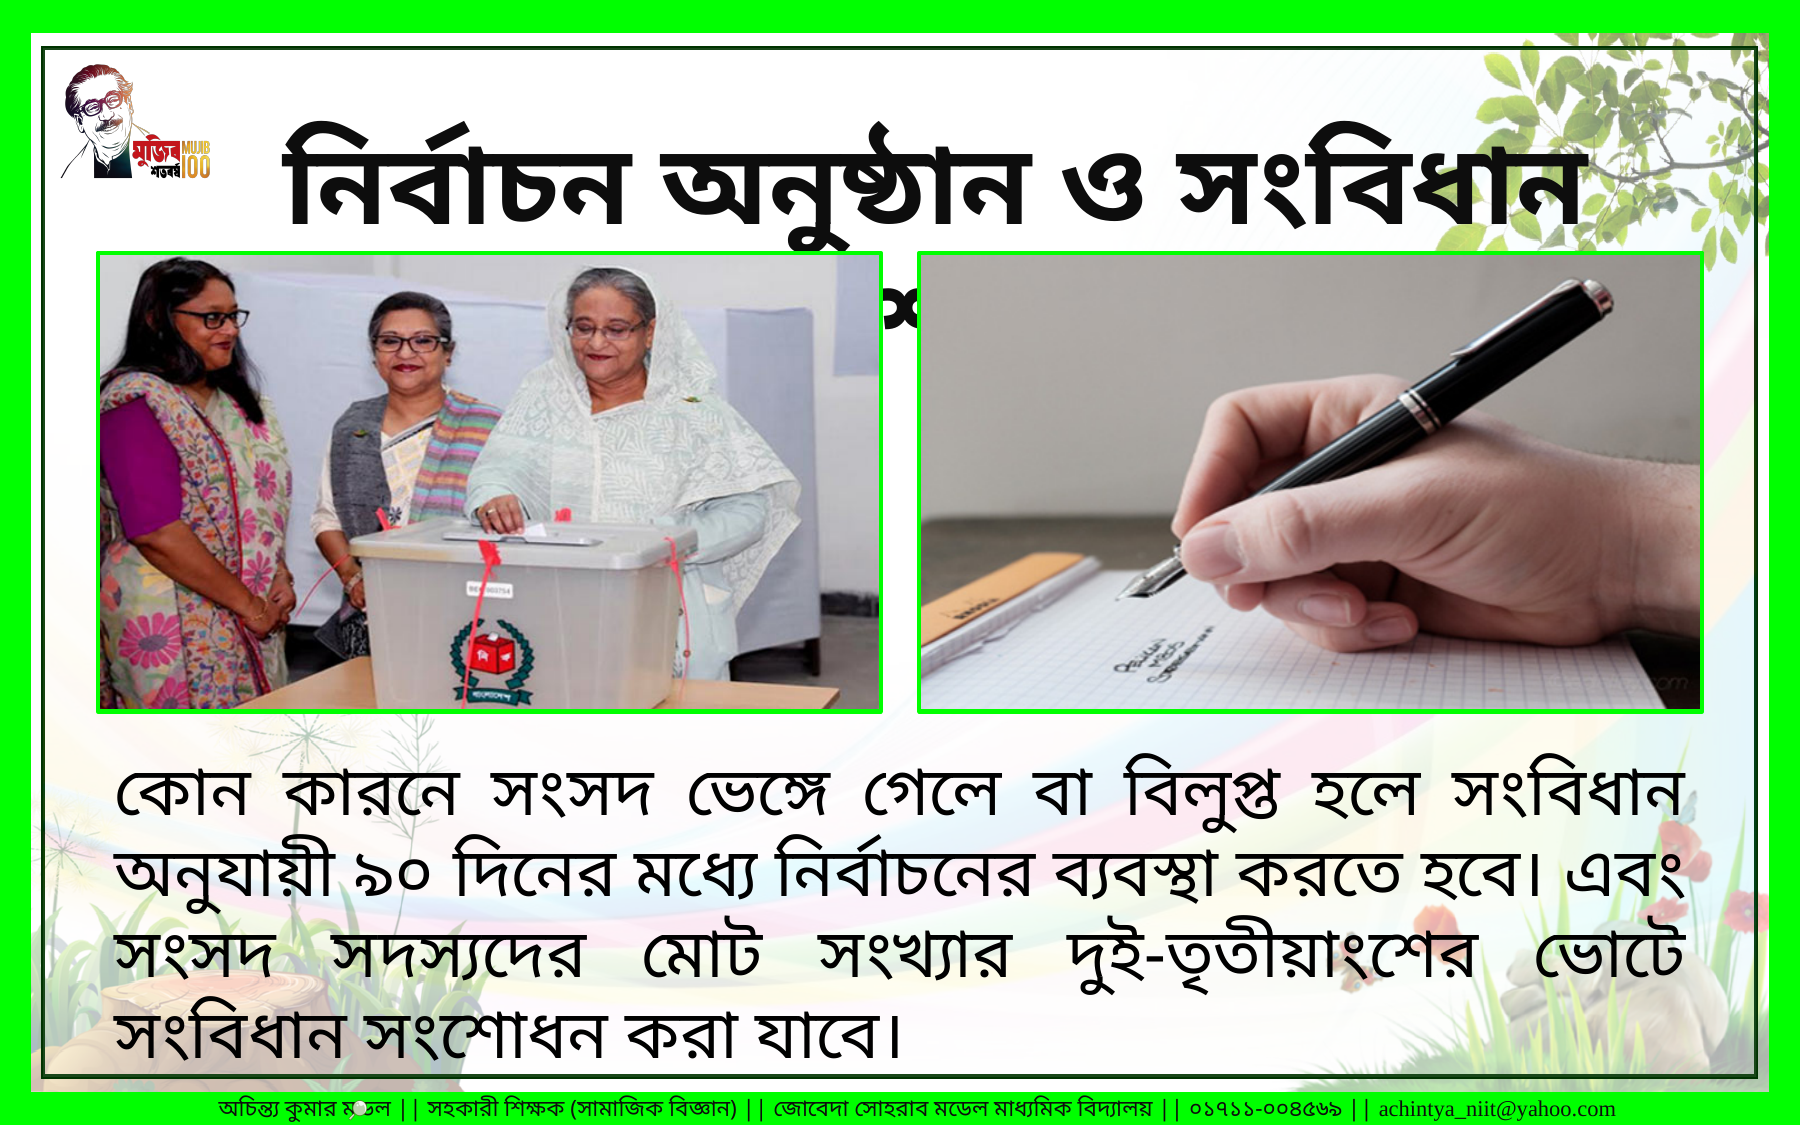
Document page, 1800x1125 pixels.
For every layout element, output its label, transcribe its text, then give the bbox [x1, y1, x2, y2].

picture [99, 254, 879, 710]
text_box কোন কারনে সংসদ ভেঙ্গে গেলে বা বিলুপ্ত হলে সংবিধান অনুযায়ী ৯০ দিনের মধ্যে নির্বাচনের ব্যবস্থা করতে হবে। এবং সংসদ সদস্যদের মোট সংখ্যার দুই-তৃতীয়াংশের ভোটে সংবিধান সংশোধন করা যাবে। [99, 740, 1701, 1080]
text_box নির্বাচন অনুষ্ঠান ও সংবিধান সংশোধন [125, 104, 1747, 390]
picture [45, 51, 225, 191]
picture [921, 254, 1701, 710]
